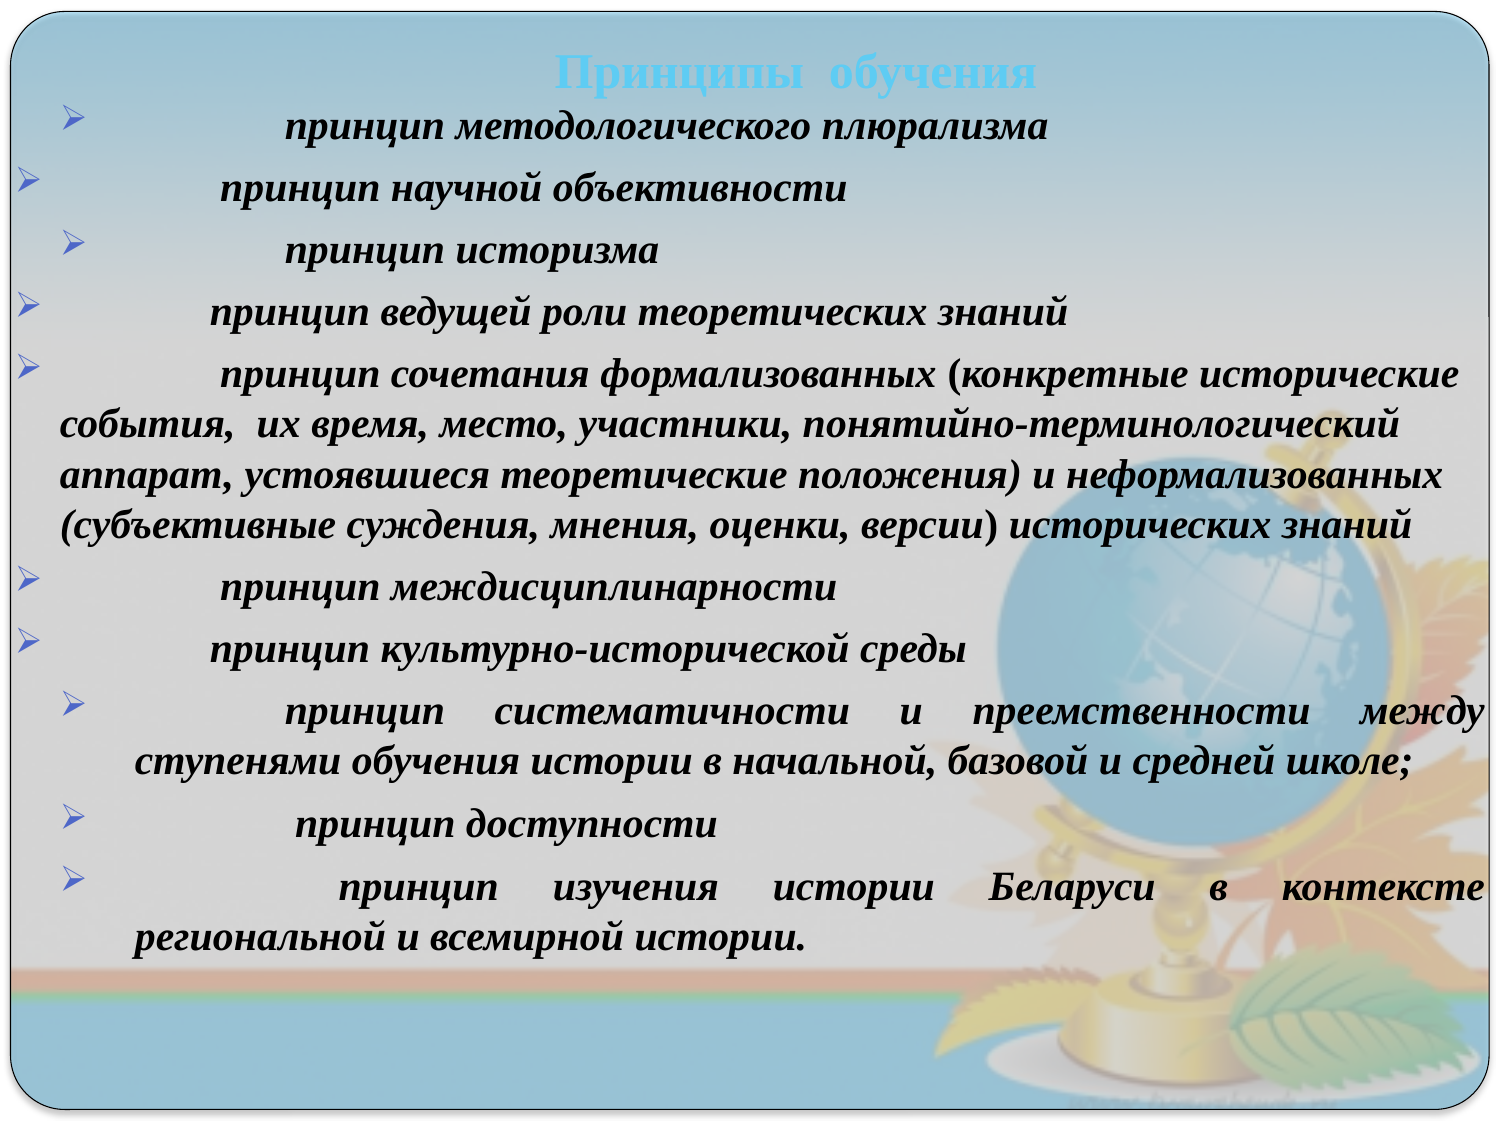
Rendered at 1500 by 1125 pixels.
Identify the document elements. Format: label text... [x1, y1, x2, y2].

list принцип методологического плюрализма принцип научной объективности принцип историзма принцип ведущей роли теоретических знаний принцип сочетания формализованных (конкретные исторические события, их время, место, участники, понятийно-терминологический аппарат, устоявшиеся теоретические положения) и неформализованных (субъективные суждения, мнения, оценки, версии) исторических знаний принцип междисциплинарности принцип культурно-исторической среды принцип систематичности и преемственности между ступенями обучения истории в начальной, базовой и средней школе; принцип доступности принцип изучения истории Беларуси в контексте региональной и всемирной истории. [0, 90, 1500, 1125]
title Принципы обучения [88, 0, 1435, 90]
